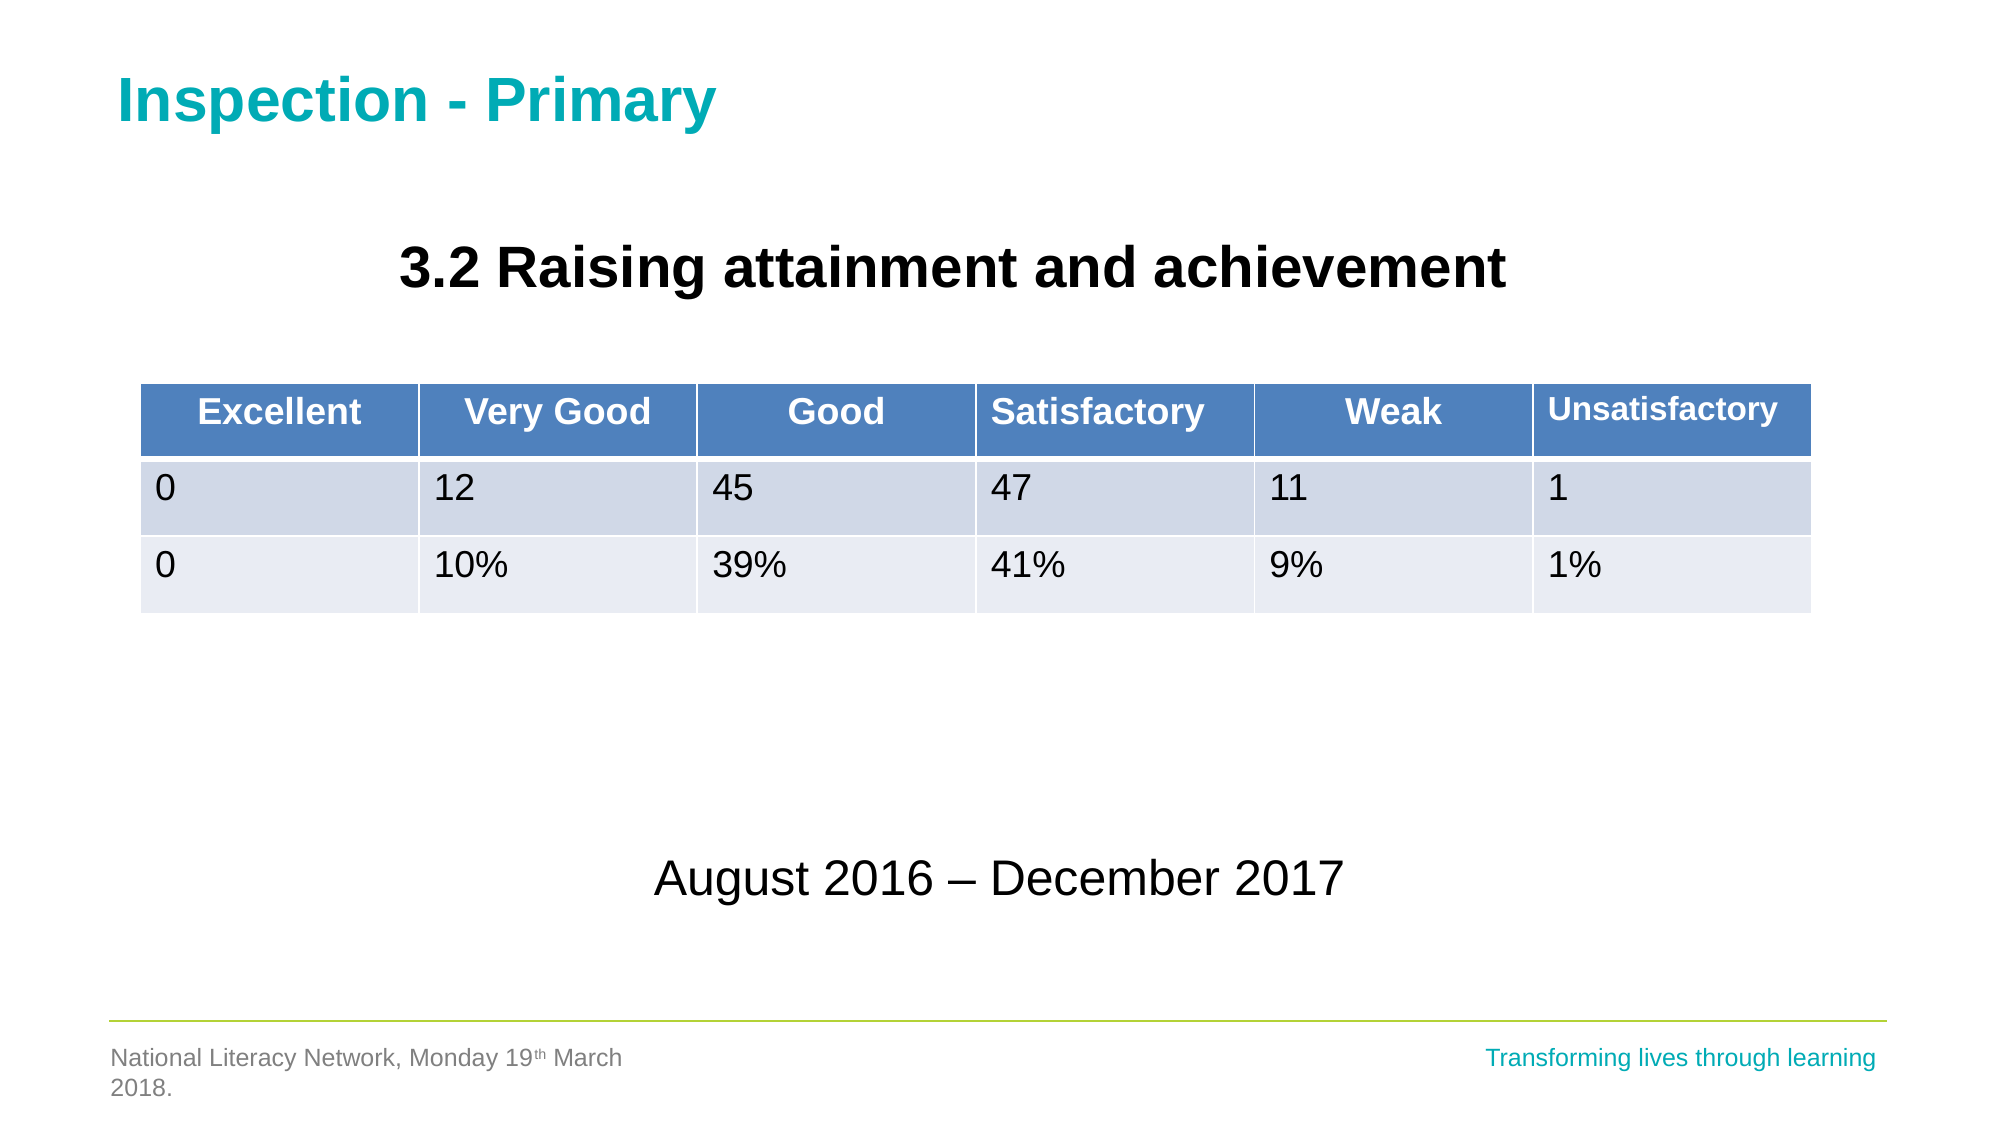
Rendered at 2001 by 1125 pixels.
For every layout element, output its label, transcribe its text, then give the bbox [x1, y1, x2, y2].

table_cell 0 [141, 462, 418, 535]
table_cell 11 [1255, 462, 1532, 535]
table_cell 41% [977, 537, 1254, 613]
text_box 3.2 Raising attainment and achievement [140, 221, 1768, 307]
table_cell 10% [420, 537, 696, 613]
table_header Good [698, 384, 975, 456]
table_cell 45 [698, 462, 975, 535]
table_cell 1 [1534, 462, 1811, 535]
table_cell 1% [1534, 537, 1811, 613]
table_header Satisfactory [977, 384, 1254, 456]
table_cell 9% [1255, 537, 1532, 613]
text_box August 2016 – December 2017 [639, 838, 1361, 913]
table_header Unsatisfactory [1534, 384, 1811, 456]
table_header Excellent [141, 384, 418, 456]
title Inspection - Primary [102, 38, 1881, 156]
table_cell 47 [977, 462, 1254, 535]
table_cell 0 [141, 537, 418, 613]
table_cell 39% [698, 537, 975, 613]
table_header Very Good [420, 384, 696, 456]
table_cell 12 [420, 462, 696, 535]
table_header Weak [1255, 384, 1532, 456]
